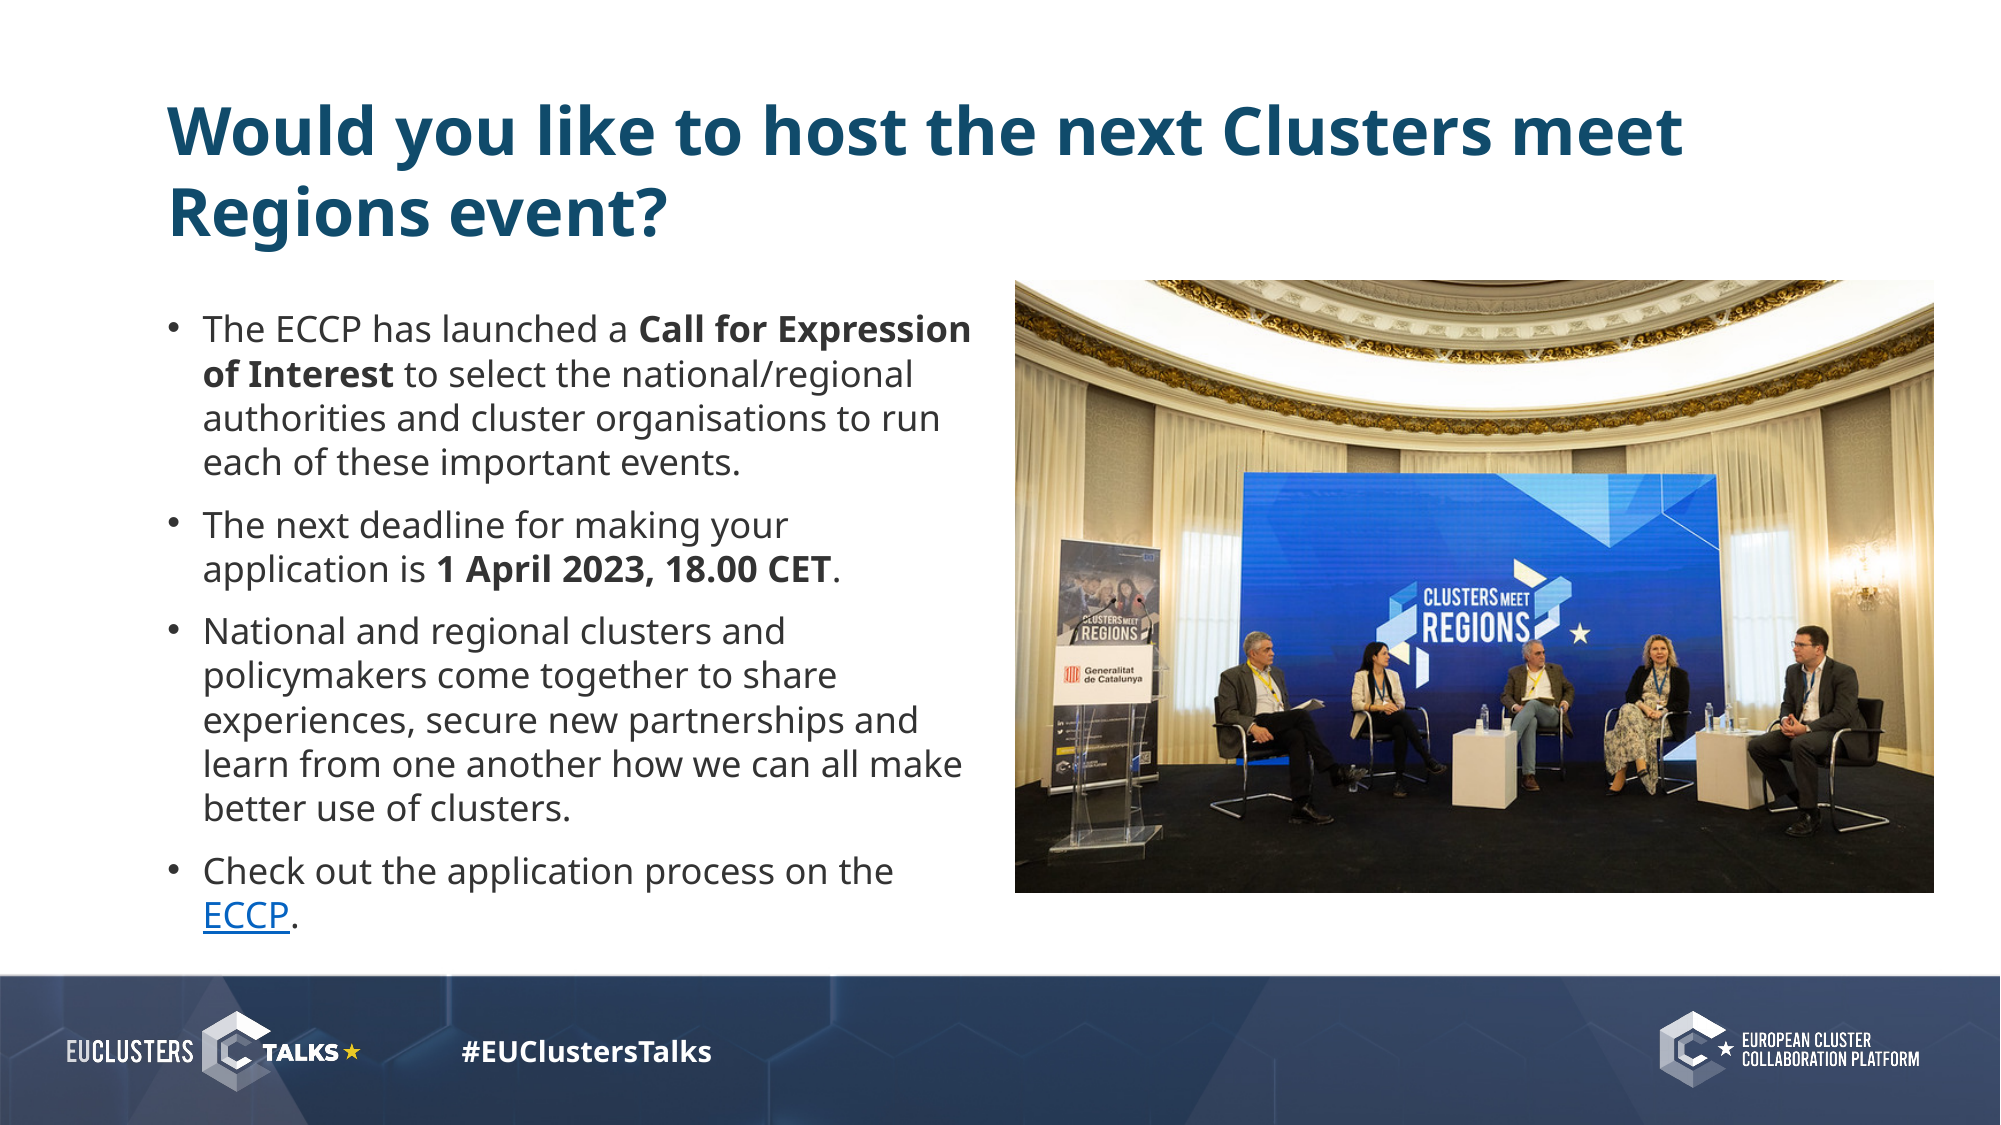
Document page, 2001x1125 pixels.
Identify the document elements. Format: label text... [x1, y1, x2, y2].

text_box Would you like to host the next Clusters meet Regions event? [152, 62, 1879, 281]
picture [0, 280, 2000, 1125]
text_box The ECCP has launched a Call for Expression of Interest to select the national/regional authorities and cluster organisations to run each of these important events. The next deadline for making your application is 1 April 2023, 18.00 CET. National and regional clusters and policymakers come together to share experiences, secure new partnerships and learn from one another how we can all make better use of clusters. Check out the application process on the ECCP. [152, 299, 1000, 948]
text_box #EUClustersTalks [446, 1026, 728, 1076]
